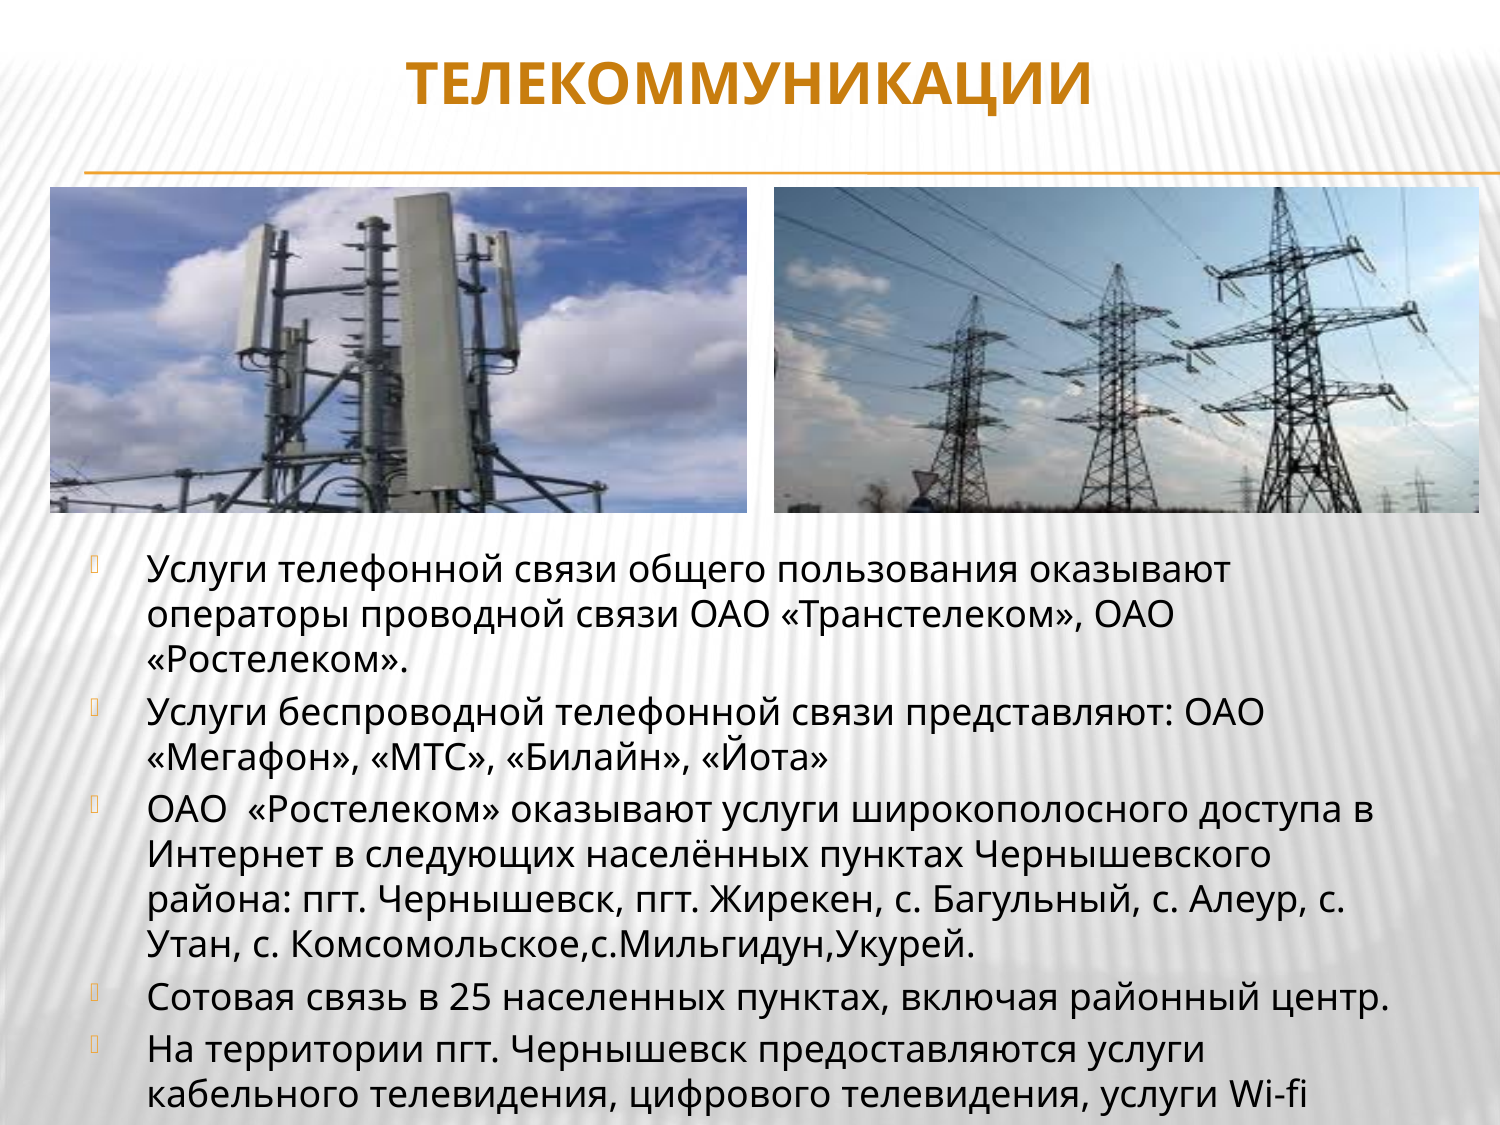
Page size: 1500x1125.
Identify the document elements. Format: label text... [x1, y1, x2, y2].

list Услуги телефонной связи общего пользования оказывают операторы проводной связи ОАО «Транстелеком», ОАО «Ростелеком». Услуги беспроводной телефонной связи представляют: ОАО «Мегафон», «МТС», «Билайн», «Йота» ОАО «Ростелеком» оказывают услуги широкополосного доступа в Интернет в следующих населённых пунктах Чернышевского района: пгт. Чернышевск, пгт. Жирекен, с. Багульный, с. Алеур, с. Утан, с. Комсомольское,с.Мильгидун,Укурей. Сотовая связь в 25 населенных пунктах, включая районный центр. На территории пгт. Чернышевск предоставляются услуги кабельного телевидения, цифрового телевидения, услуги Wi-fi [74, 537, 1426, 1101]
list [774, 187, 1480, 513]
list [49, 187, 747, 513]
title Телекоммуникации [75, 24, 1425, 138]
